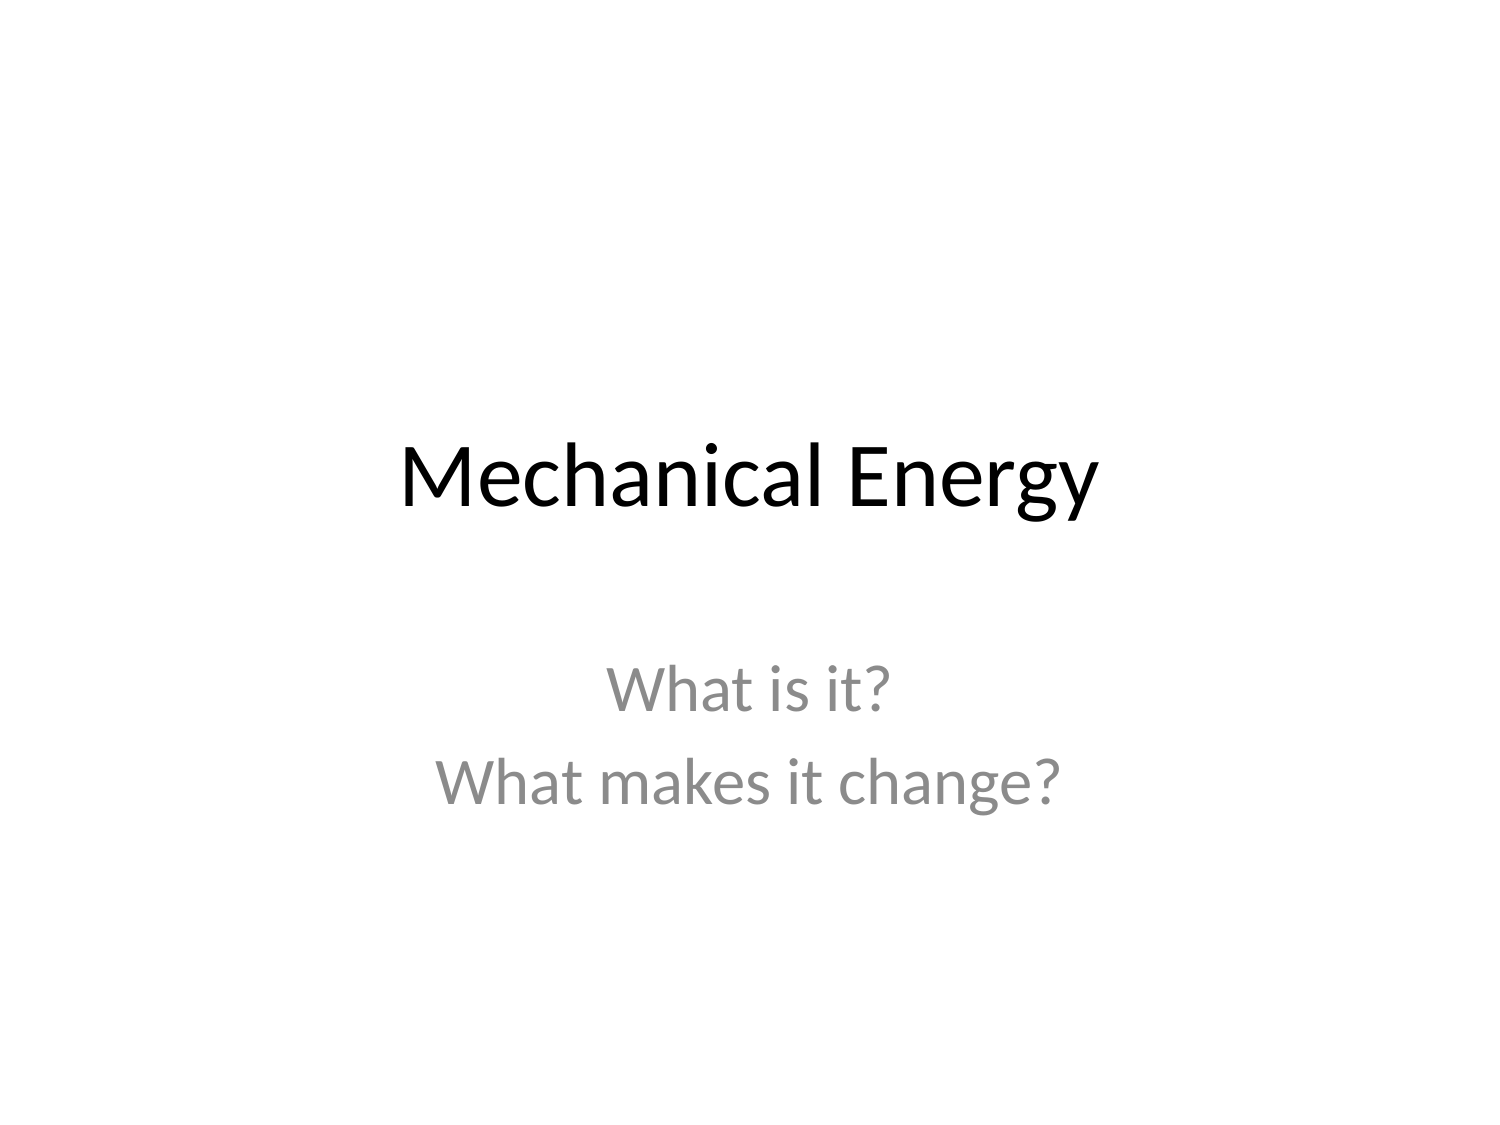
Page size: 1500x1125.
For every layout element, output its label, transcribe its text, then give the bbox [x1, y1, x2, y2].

title Mechanical Energy [112, 349, 1388, 591]
subtitle What is it? What makes it change? [225, 637, 1275, 925]
